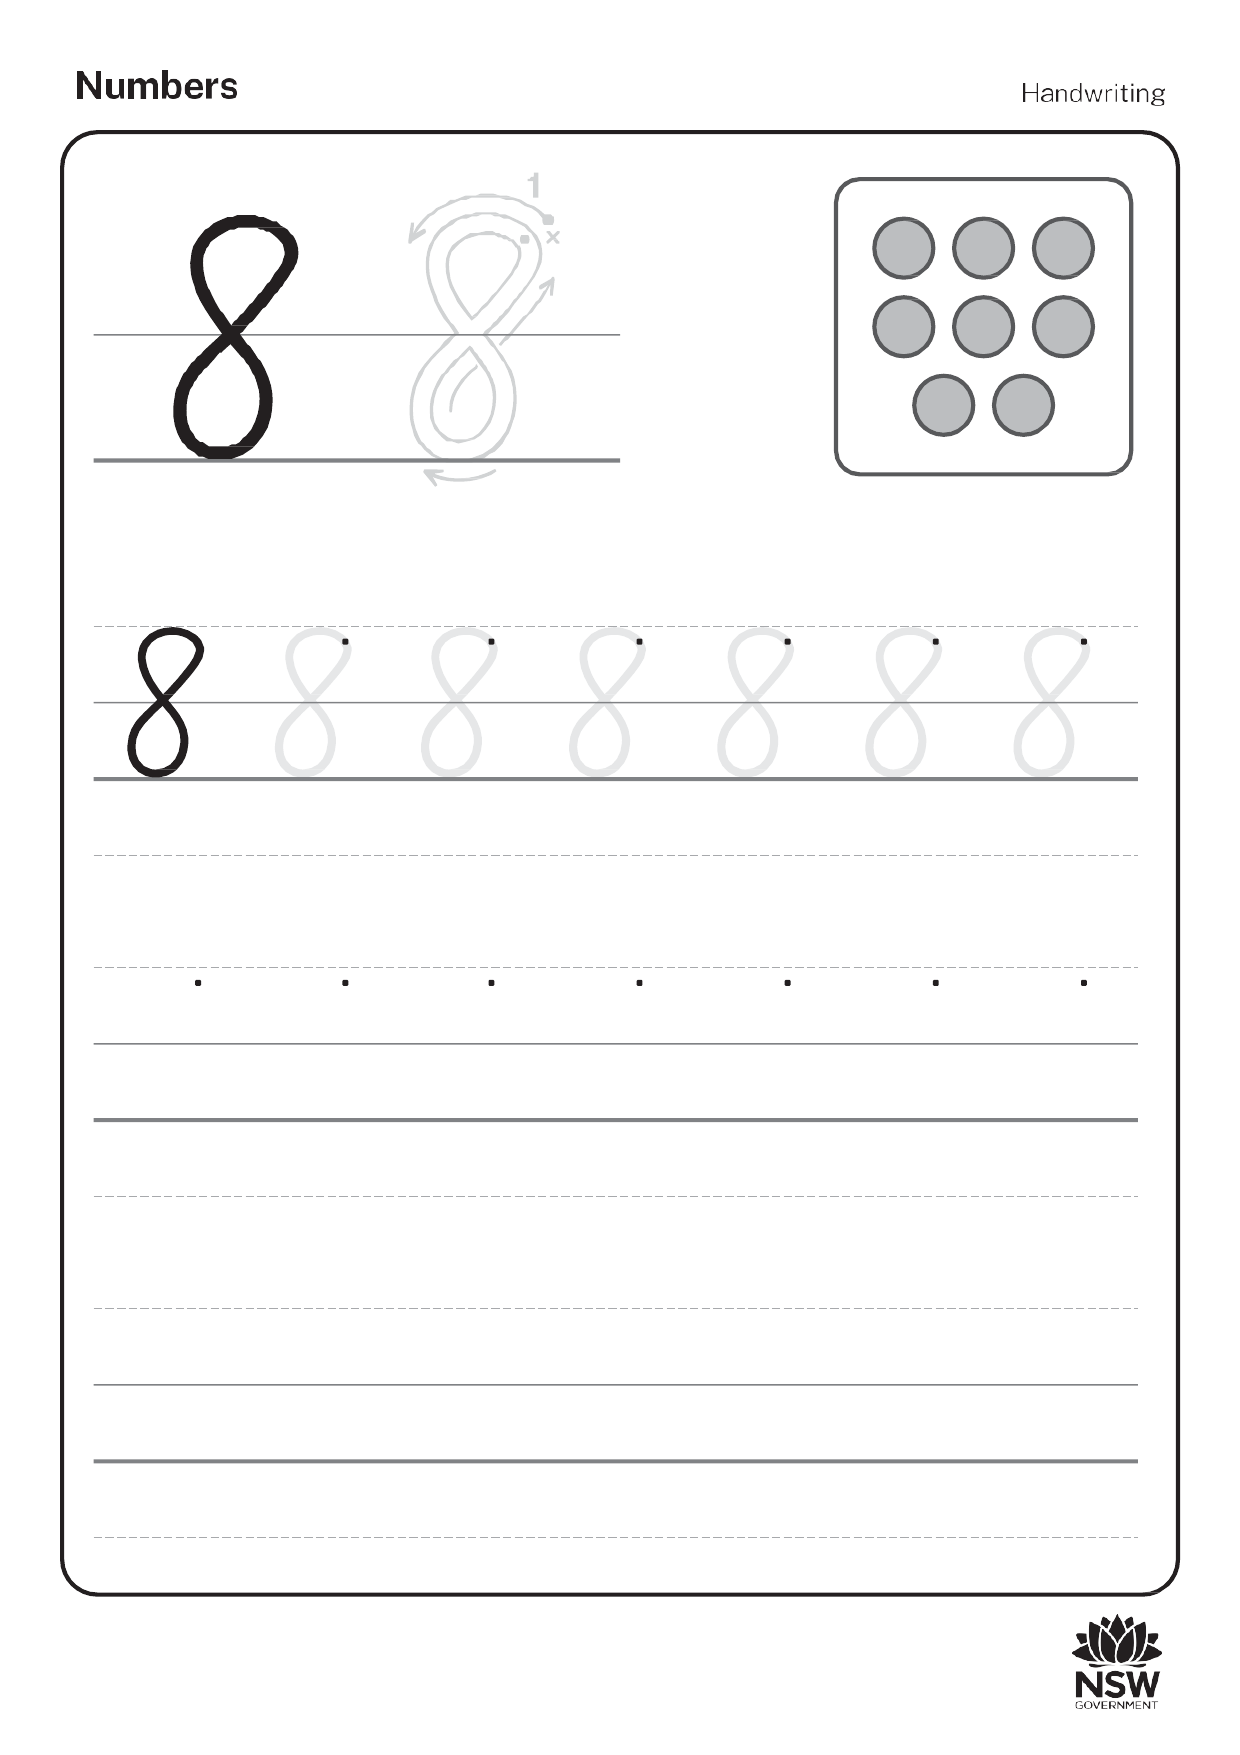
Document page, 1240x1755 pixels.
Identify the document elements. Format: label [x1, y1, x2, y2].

text_box [1023, 82, 1165, 107]
picture [1071, 1613, 1162, 1709]
text_box [77, 70, 238, 100]
text_box [59, 129, 1181, 1598]
